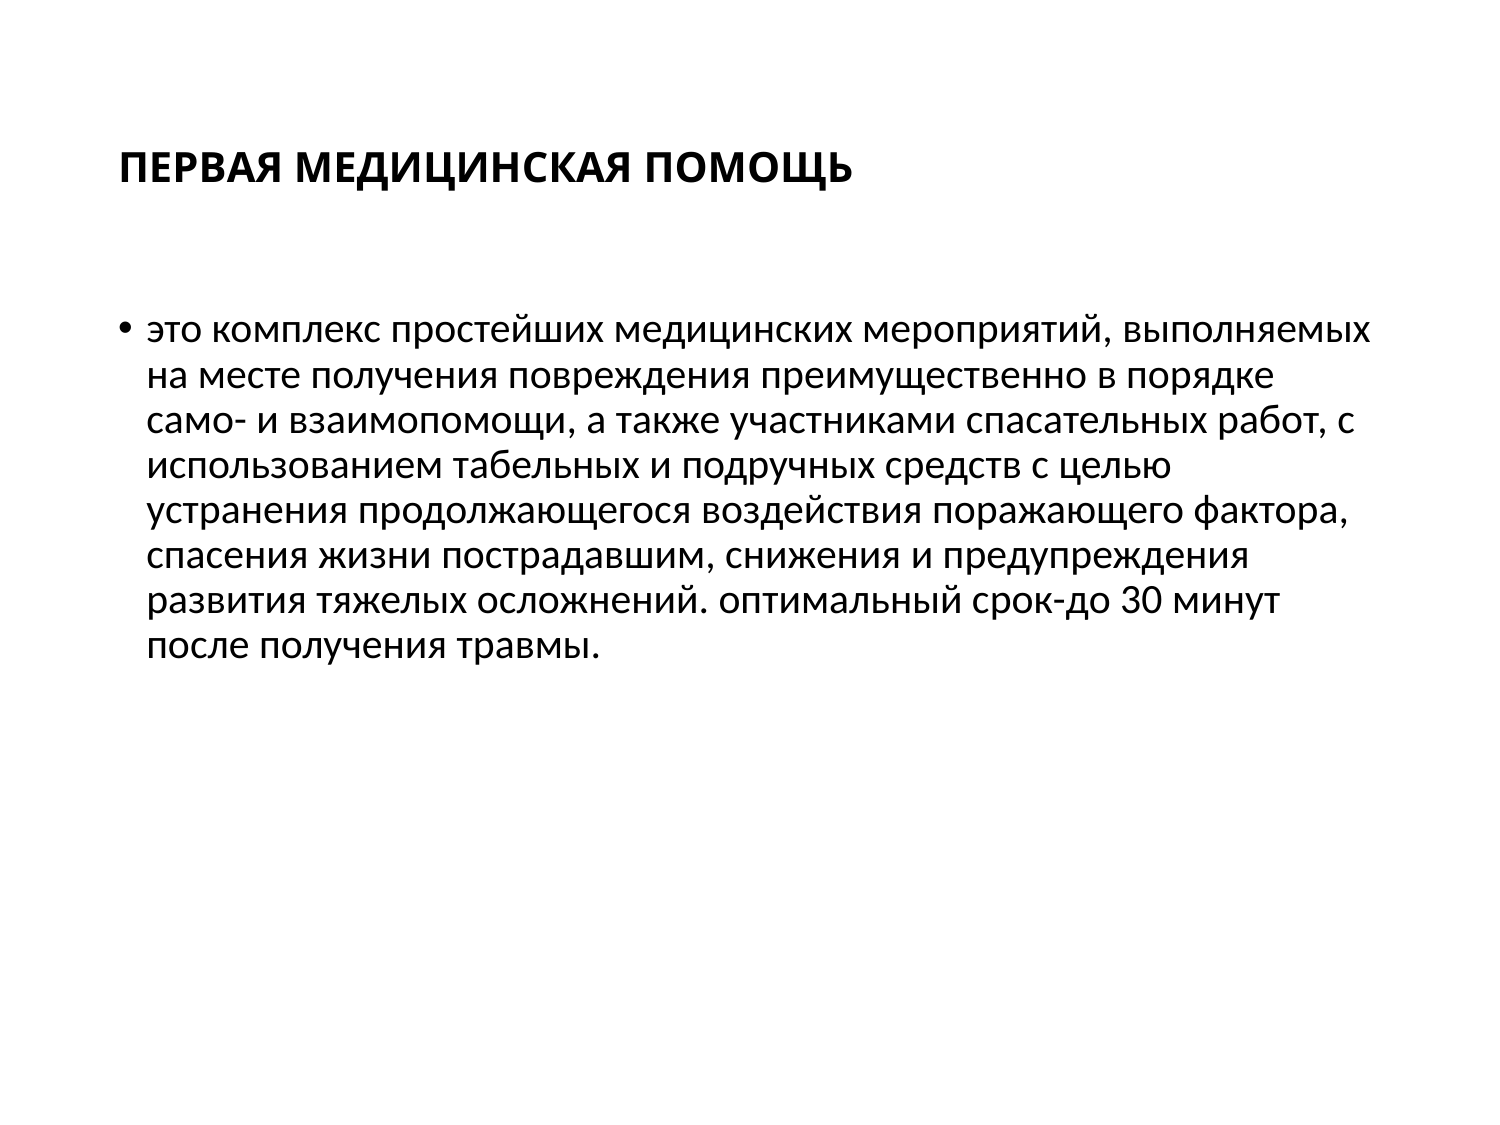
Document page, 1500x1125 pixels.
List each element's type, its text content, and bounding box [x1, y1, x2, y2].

list это комплекс простейших медицинских мероприятий, выполняемых на месте получения повреждения преимущественно в порядке само- и взаимопомощи, а также участниками спасательных работ, с использованием табельных и подручных средств с целью устранения продолжающегося воздействия поражающего фактора, спасения жизни пострадавшим, снижения и предупреждения развития тяжелых осложнений. оптимальный срок-до 30 минут после получения травмы. [103, 299, 1397, 1014]
title ПЕРВАЯ МЕДИЦИНСКАЯ ПОМОЩЬ [103, 59, 1397, 278]
